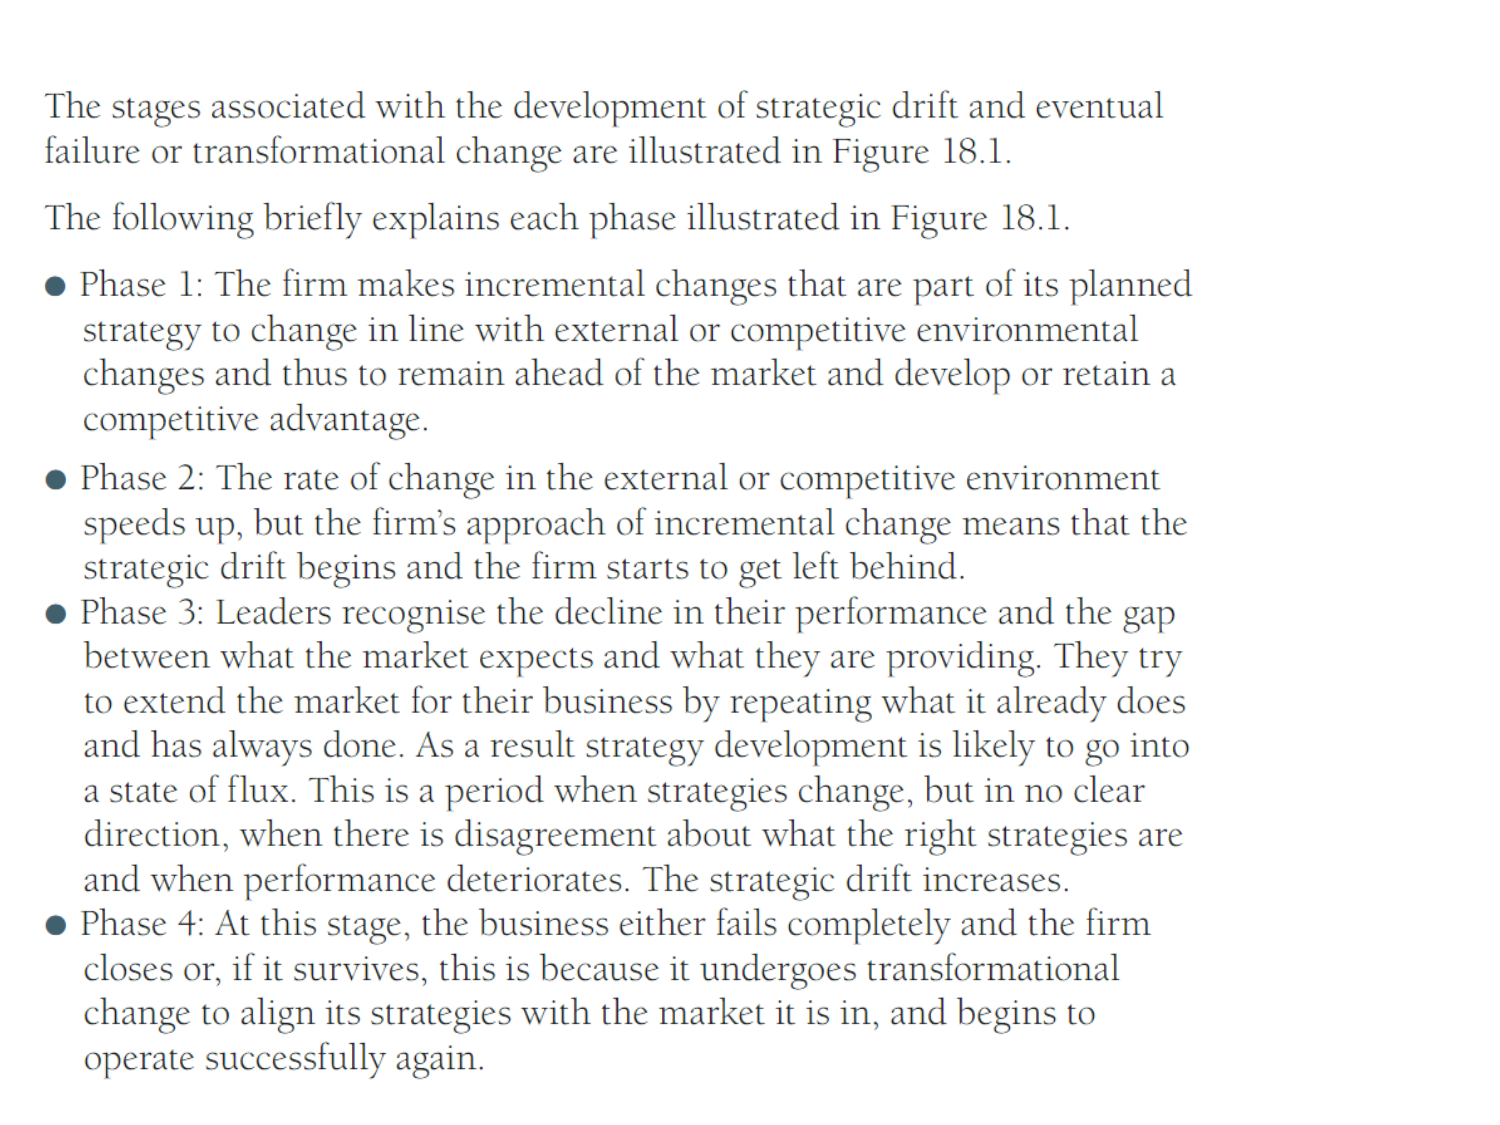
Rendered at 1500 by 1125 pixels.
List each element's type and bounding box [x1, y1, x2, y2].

picture [30, 81, 1208, 1086]
